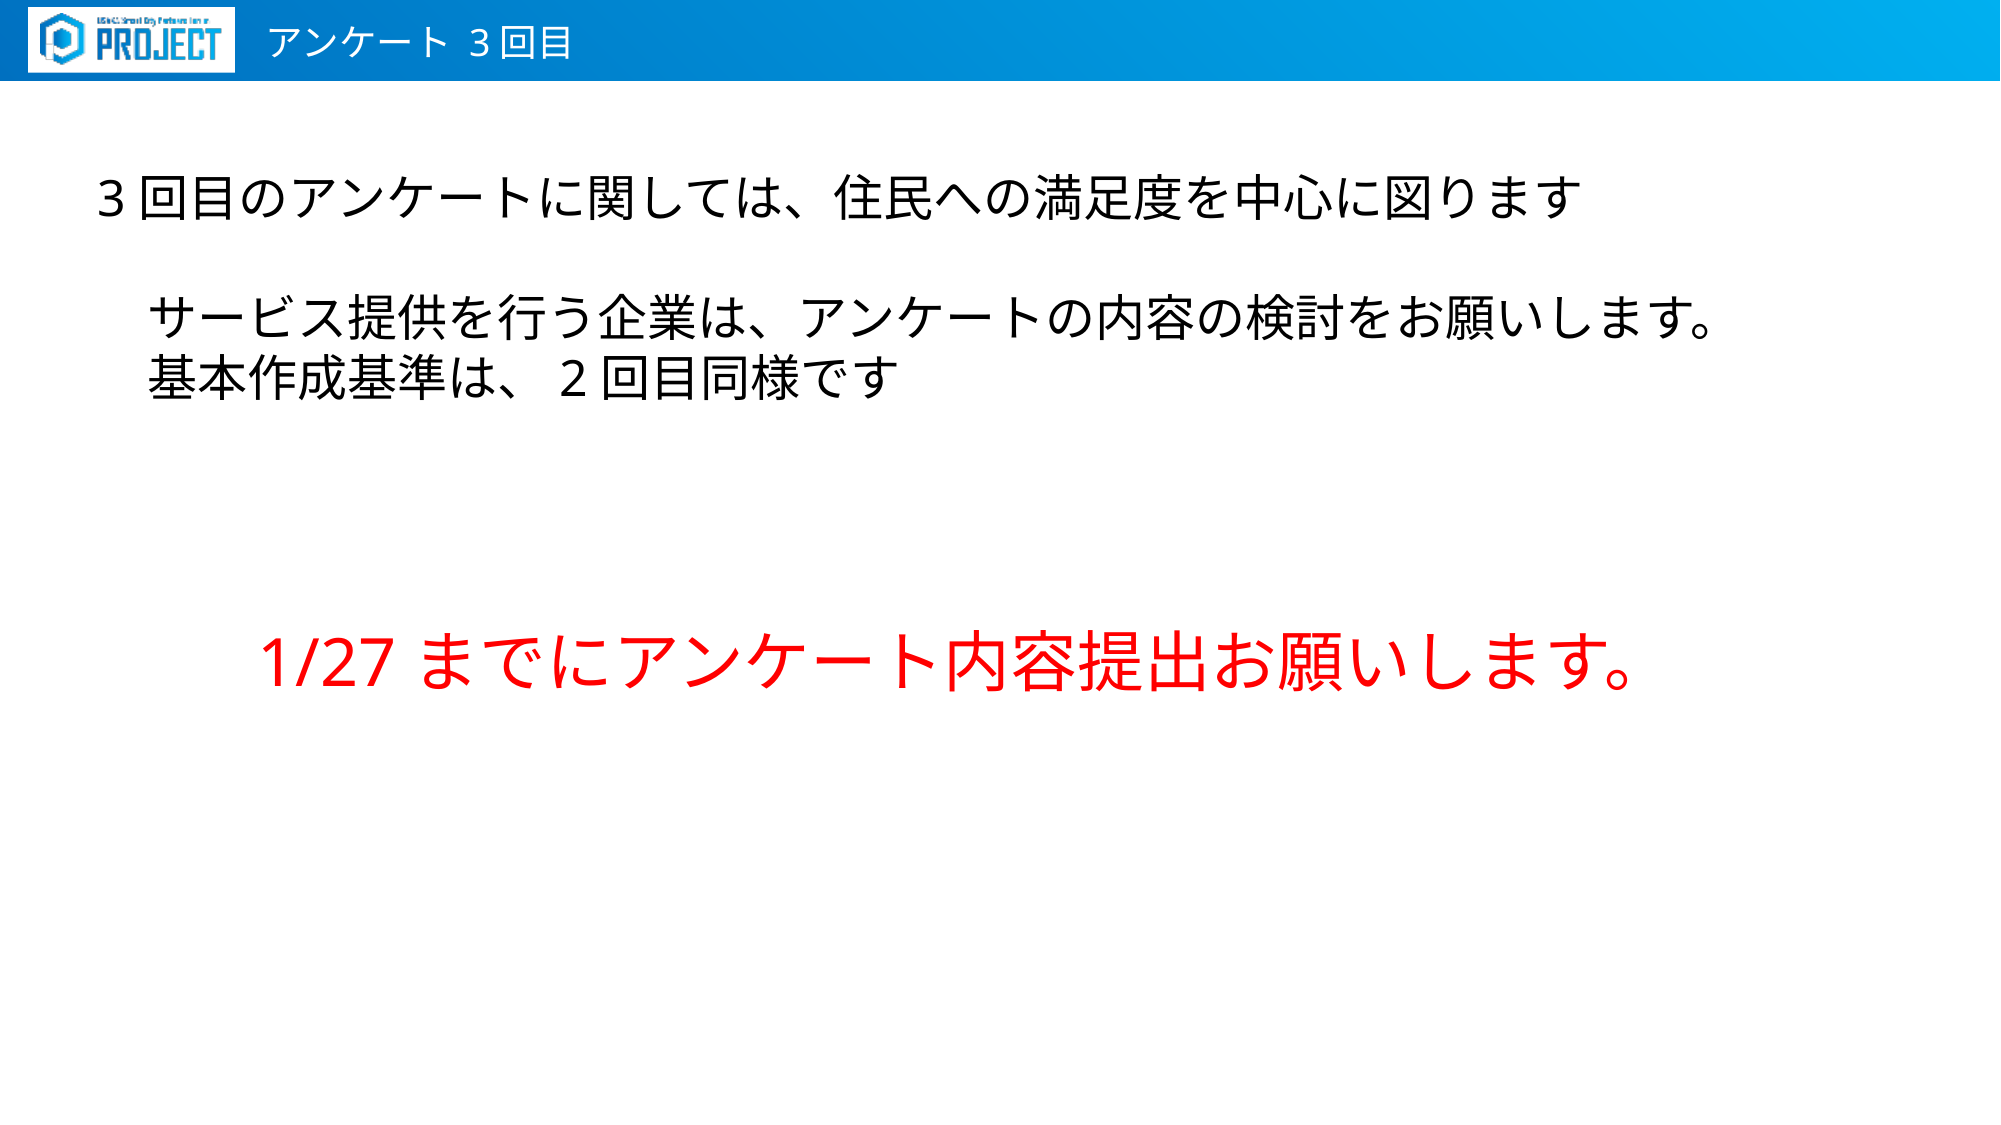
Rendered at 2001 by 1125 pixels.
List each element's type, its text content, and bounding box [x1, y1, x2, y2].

text_box 1/27までにアンケート内容提出お願いします。 [242, 611, 1687, 707]
picture [40, 13, 223, 71]
text_box 3回目のアンケートに関しては、住民への満足度を中心に図ります サービス提供を行う企業は、アンケートの内容の検討をお願いします。 基本作成基準は、2回目同様です [82, 159, 1756, 415]
text_box アンケート 3回目 [250, 11, 590, 72]
